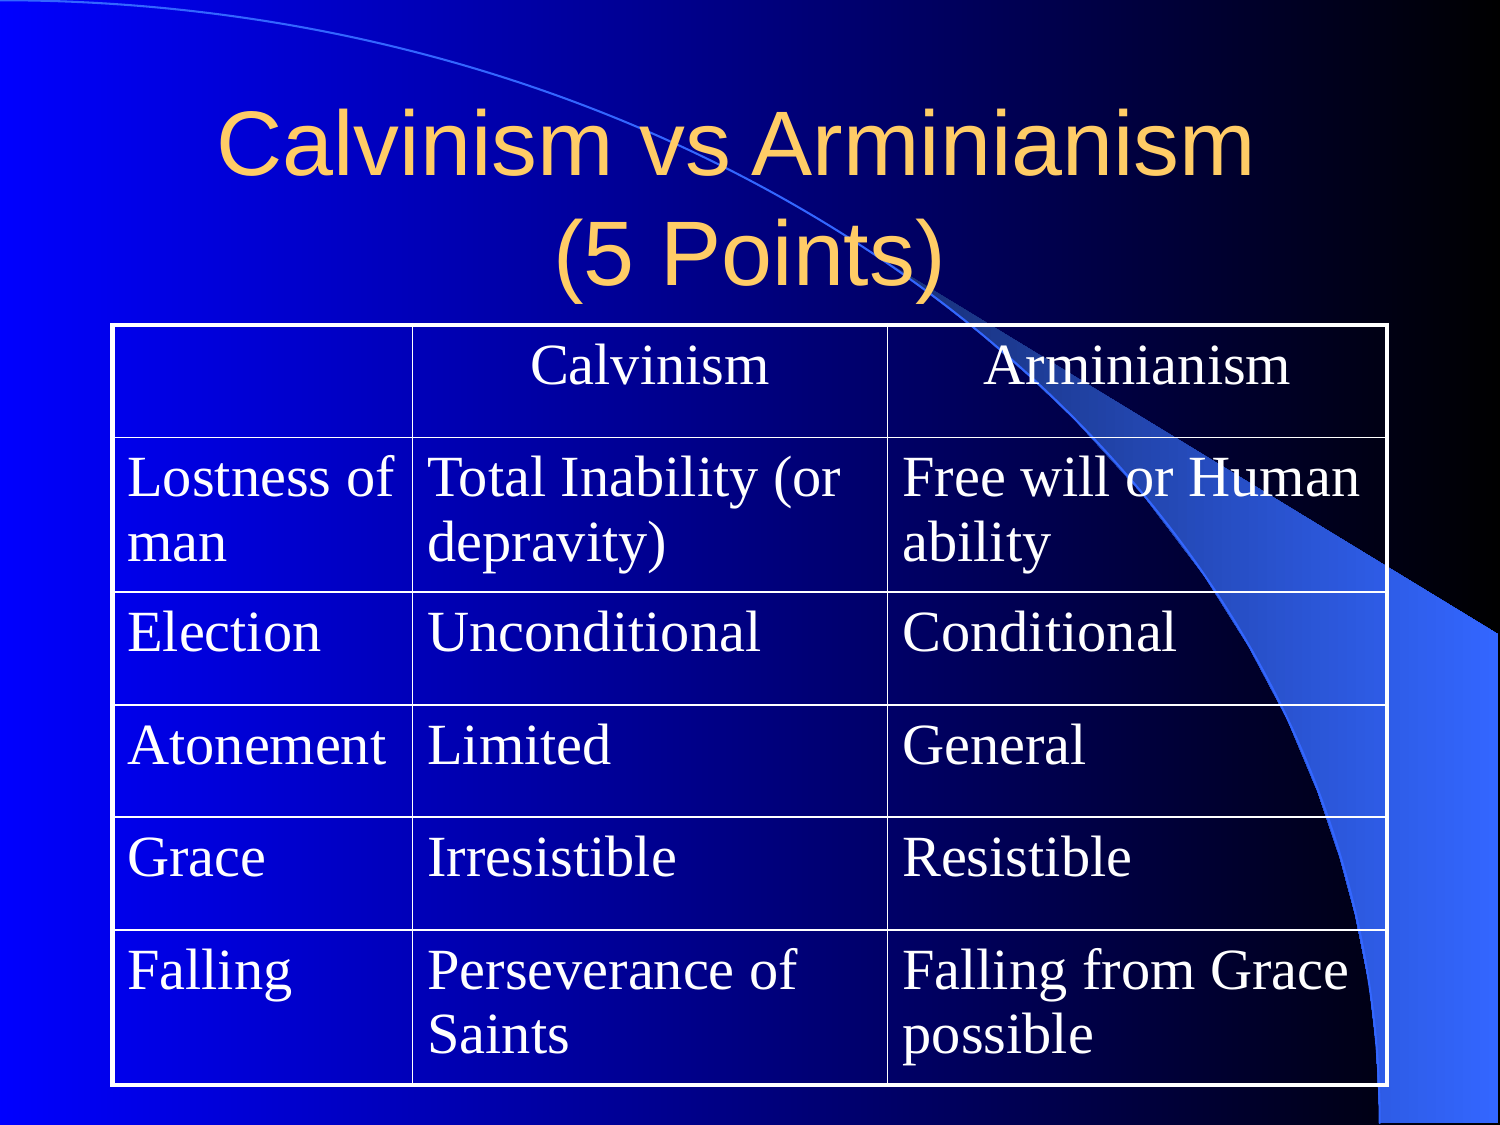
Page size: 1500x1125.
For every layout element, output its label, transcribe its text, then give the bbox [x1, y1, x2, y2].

table_header Calvinism [413, 327, 887, 437]
table_cell Perseverance of Saints [413, 931, 887, 1083]
table_cell Election [115, 593, 412, 704]
table_header [115, 327, 412, 437]
table_cell Falling from Grace possible [888, 931, 1385, 1083]
table_cell Free will or Human ability [888, 438, 1385, 591]
table_header Arminianism [888, 327, 1385, 437]
table_cell General [888, 706, 1385, 816]
table_cell Grace [115, 818, 412, 929]
table_cell Atonement [115, 706, 412, 816]
title Calvinism vs Arminianism (5 Points) [112, 99, 1388, 288]
table_cell Total Inability (or depravity) [413, 438, 887, 591]
table_cell Limited [413, 706, 887, 816]
table_cell Conditional [888, 593, 1385, 704]
table_cell Unconditional [413, 593, 887, 704]
table_cell Irresistible [413, 818, 887, 929]
table_cell Lostness of man [115, 438, 412, 591]
table_cell Falling [115, 931, 412, 1083]
table_cell Resistible [888, 818, 1385, 929]
